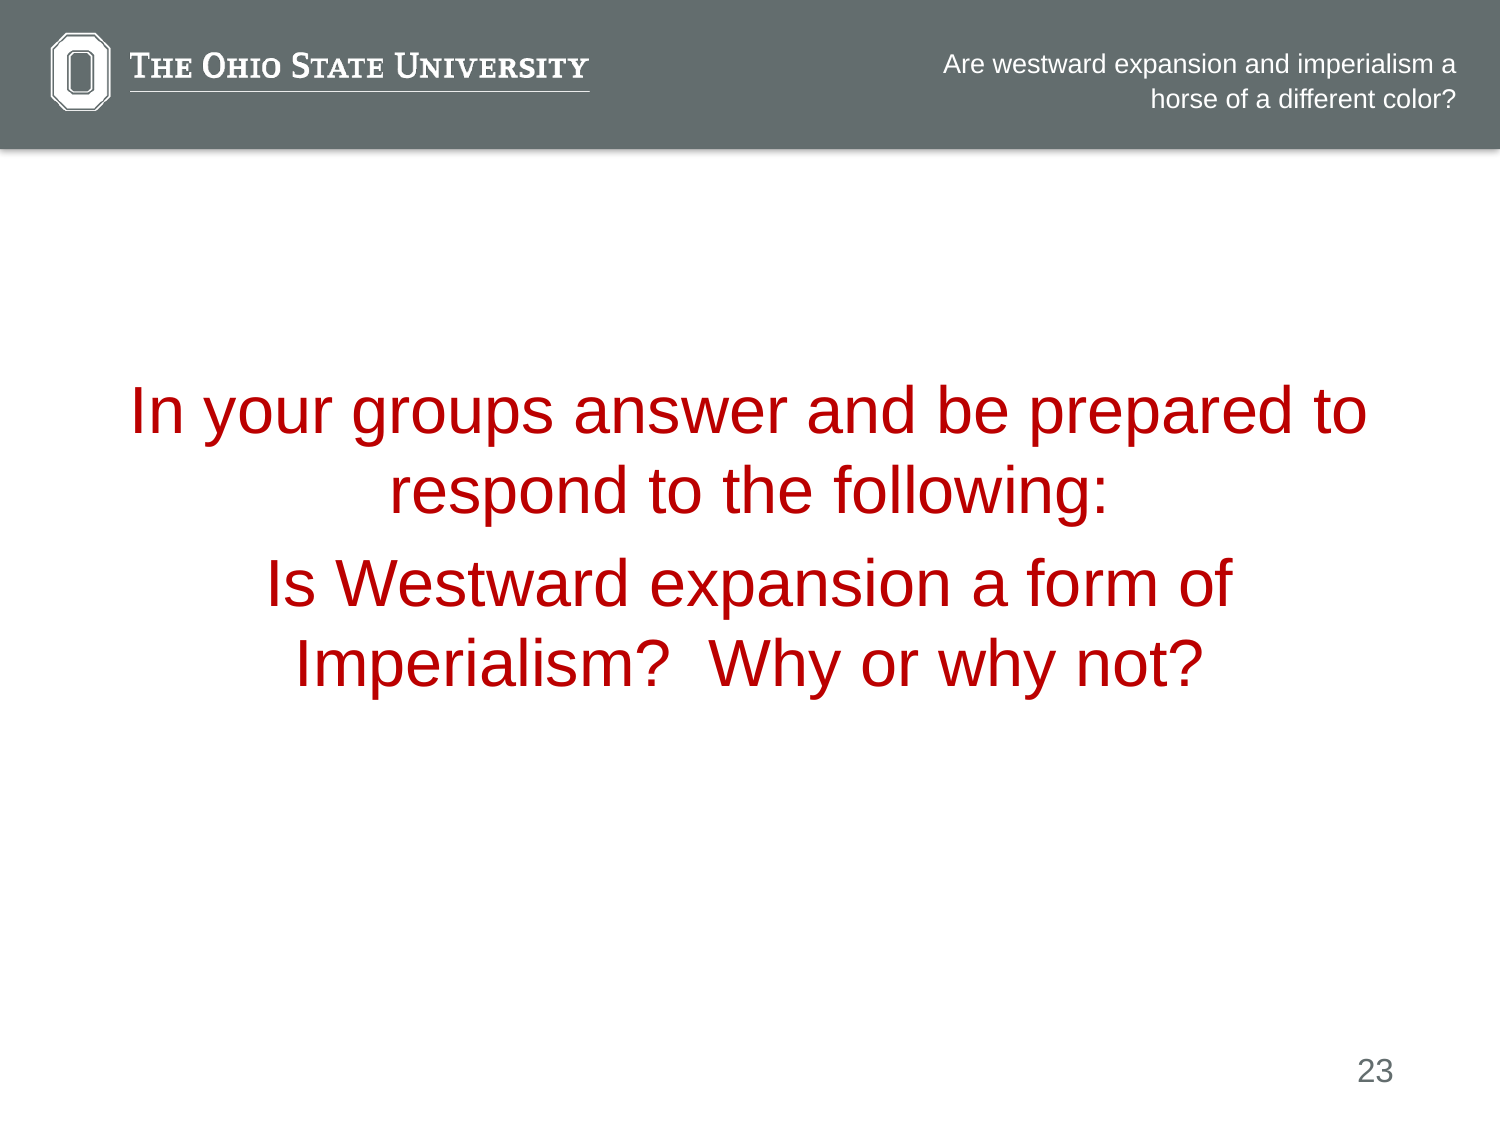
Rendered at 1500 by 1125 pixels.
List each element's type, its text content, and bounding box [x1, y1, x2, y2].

list Are westward expansion and imperialism a horse of a different color? [914, 37, 1471, 148]
picture [50, 32, 590, 111]
list In your groups answer and be prepared to respond to the following: Is Westward expansion a form of Imperialism? Why or why not? [75, 359, 1425, 766]
